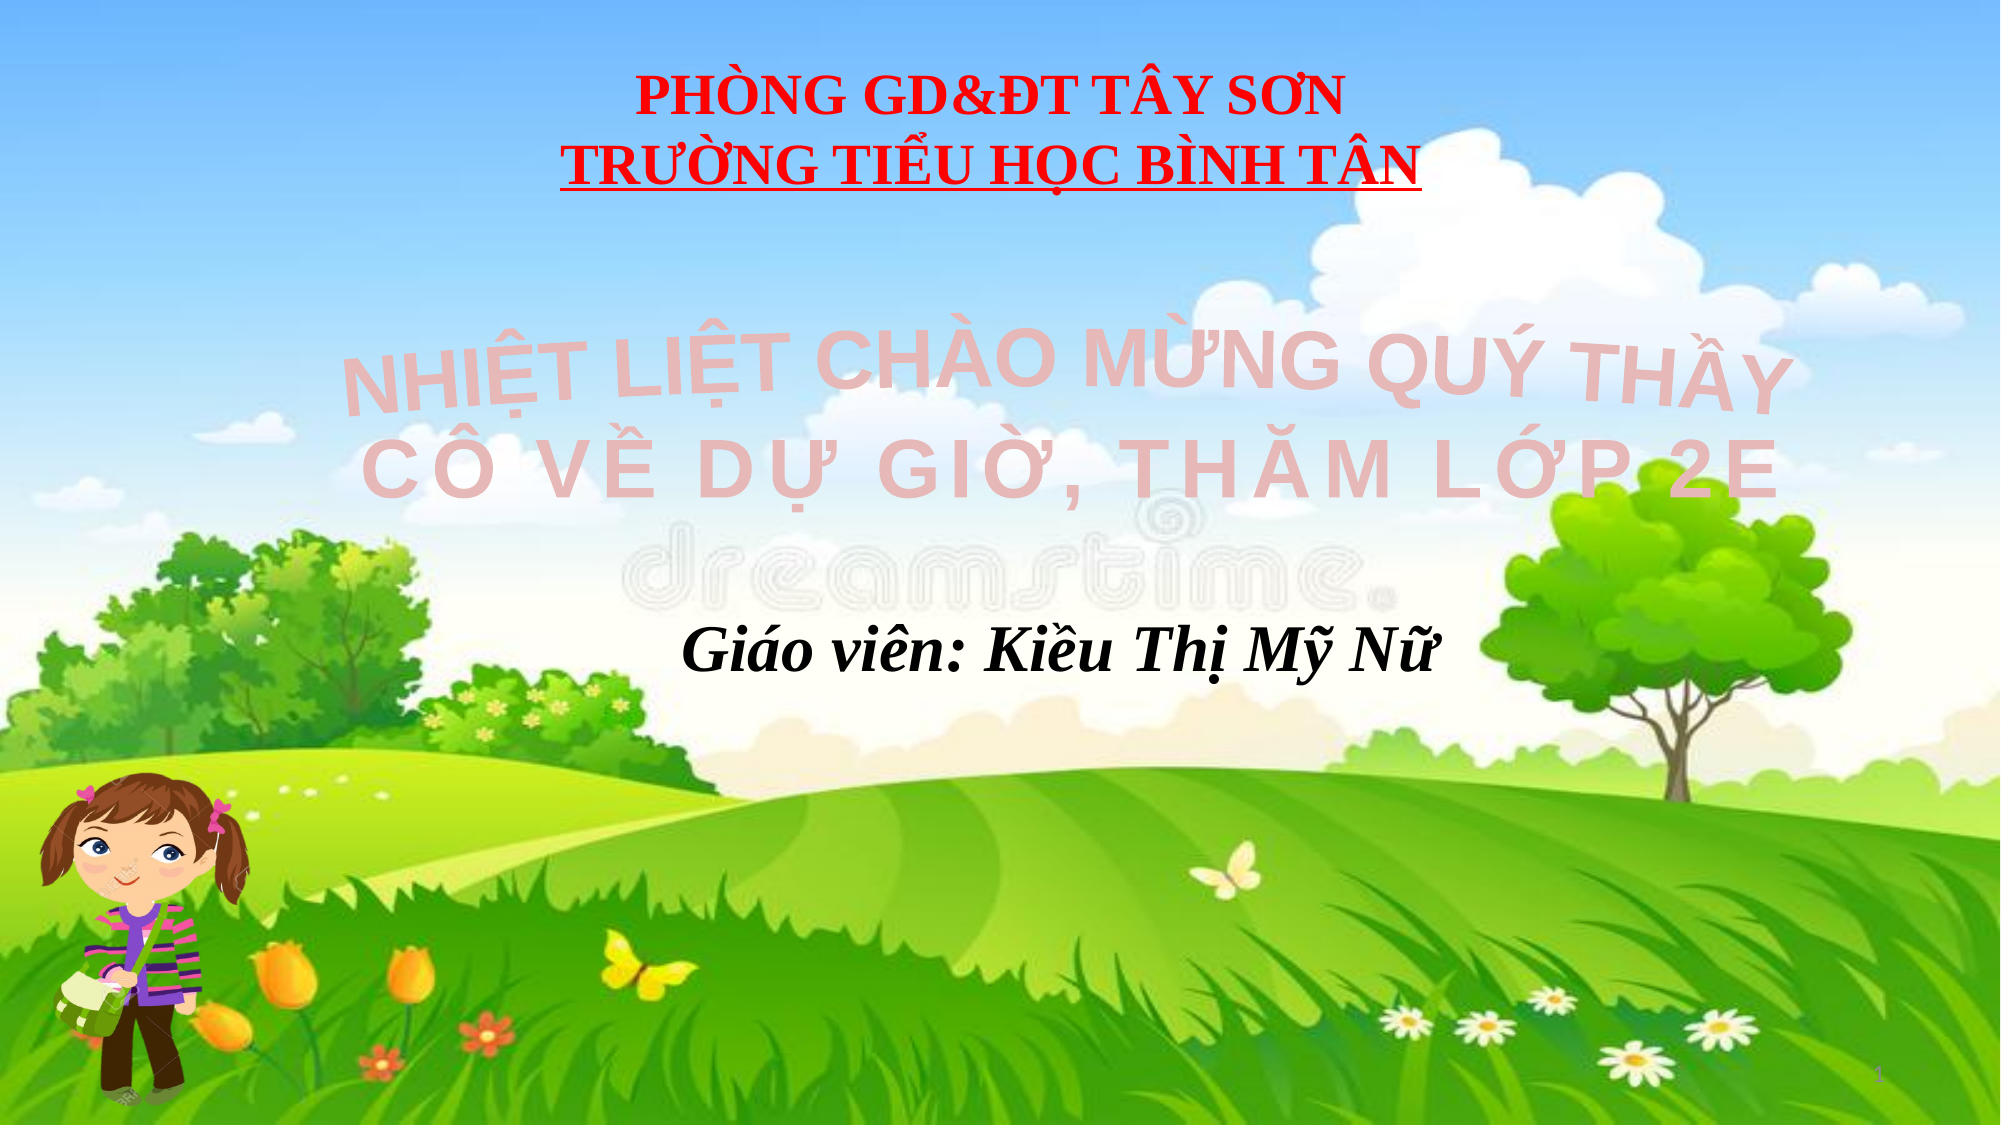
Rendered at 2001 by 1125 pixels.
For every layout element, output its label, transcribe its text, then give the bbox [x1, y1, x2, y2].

picture [0, 0, 2001, 1125]
slide_number 1 [1433, 1042, 1900, 1103]
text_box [22, 48, 2000, 694]
